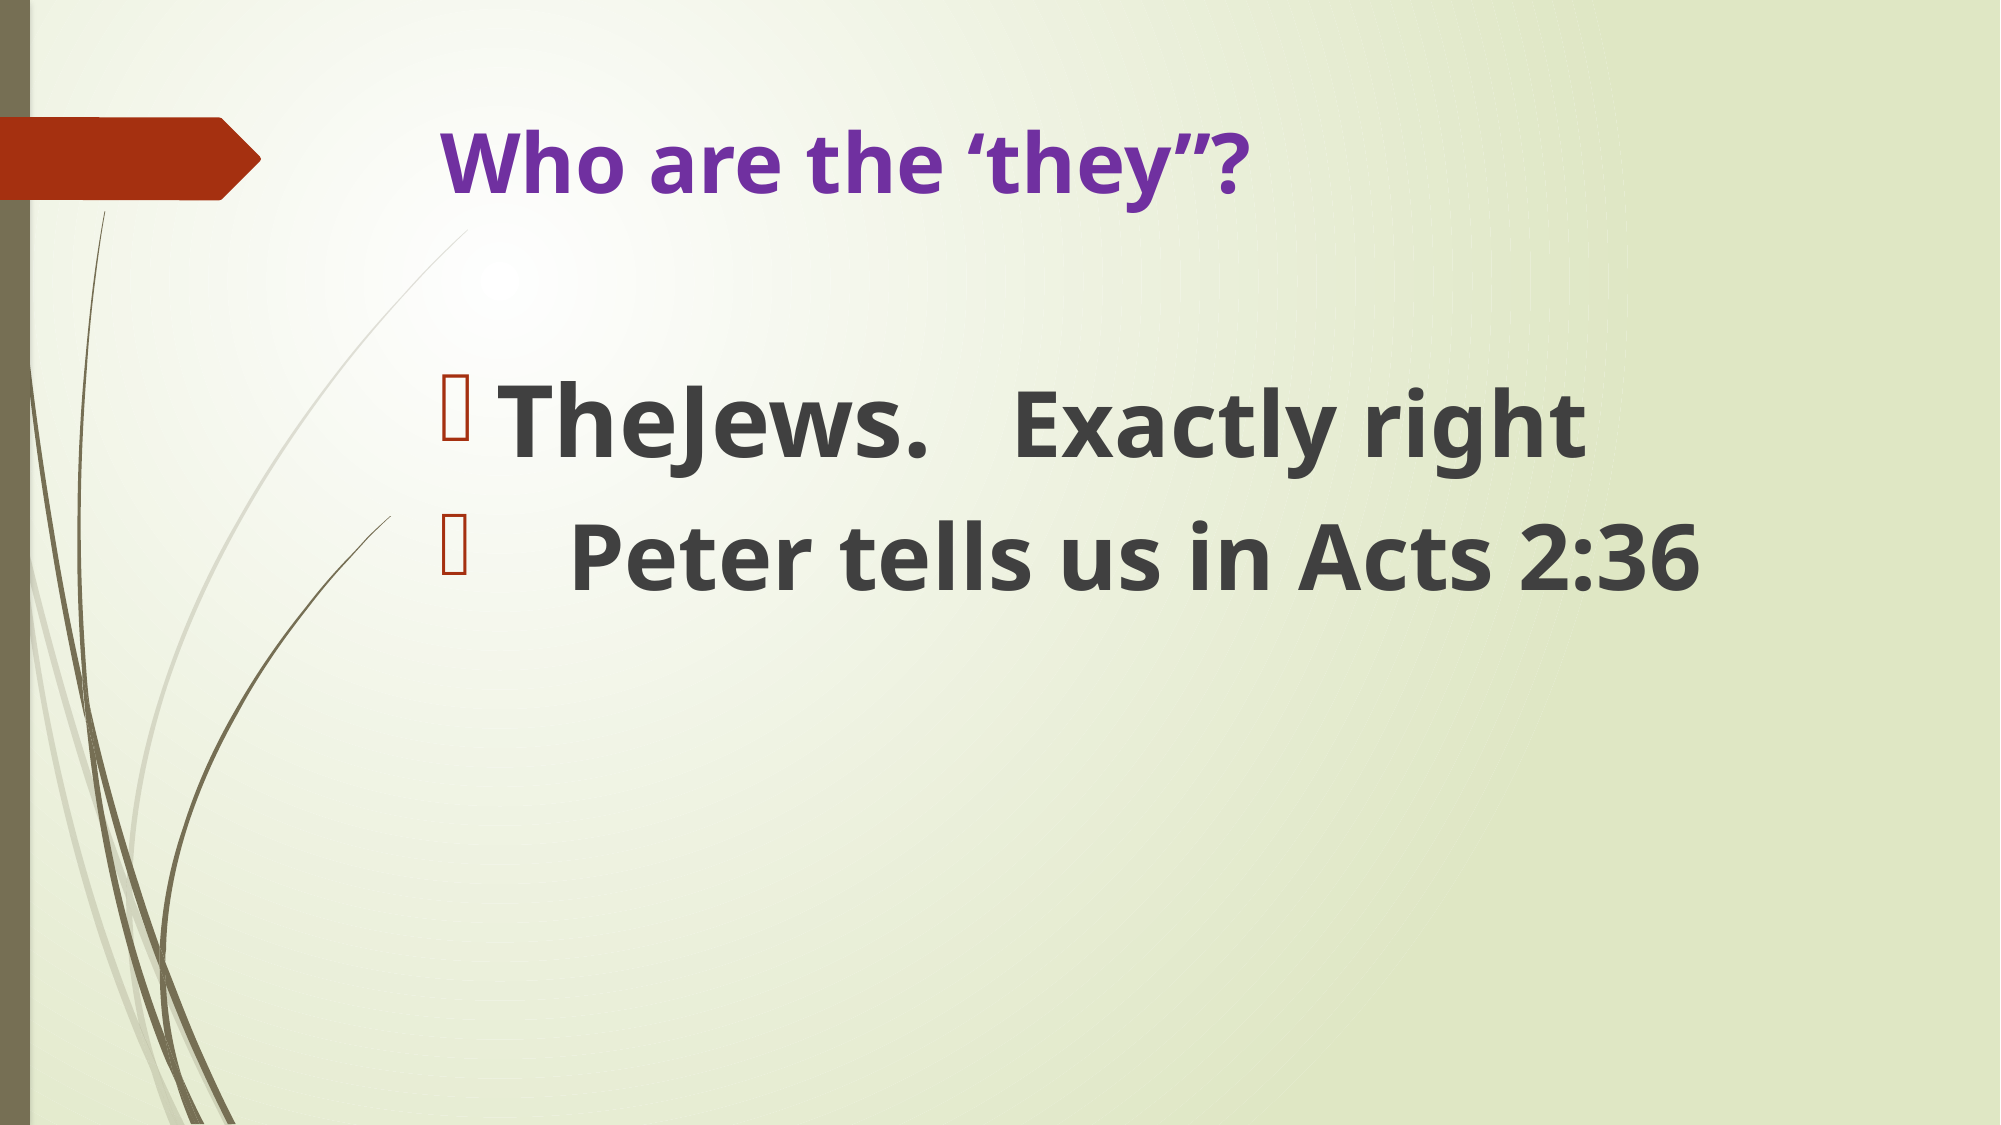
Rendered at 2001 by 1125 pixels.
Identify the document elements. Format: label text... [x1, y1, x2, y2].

list TheJews. Exactly right Peter tells us in Acts 2:36 [424, 350, 1888, 970]
title Who are the ‘they”? [425, 102, 1888, 313]
